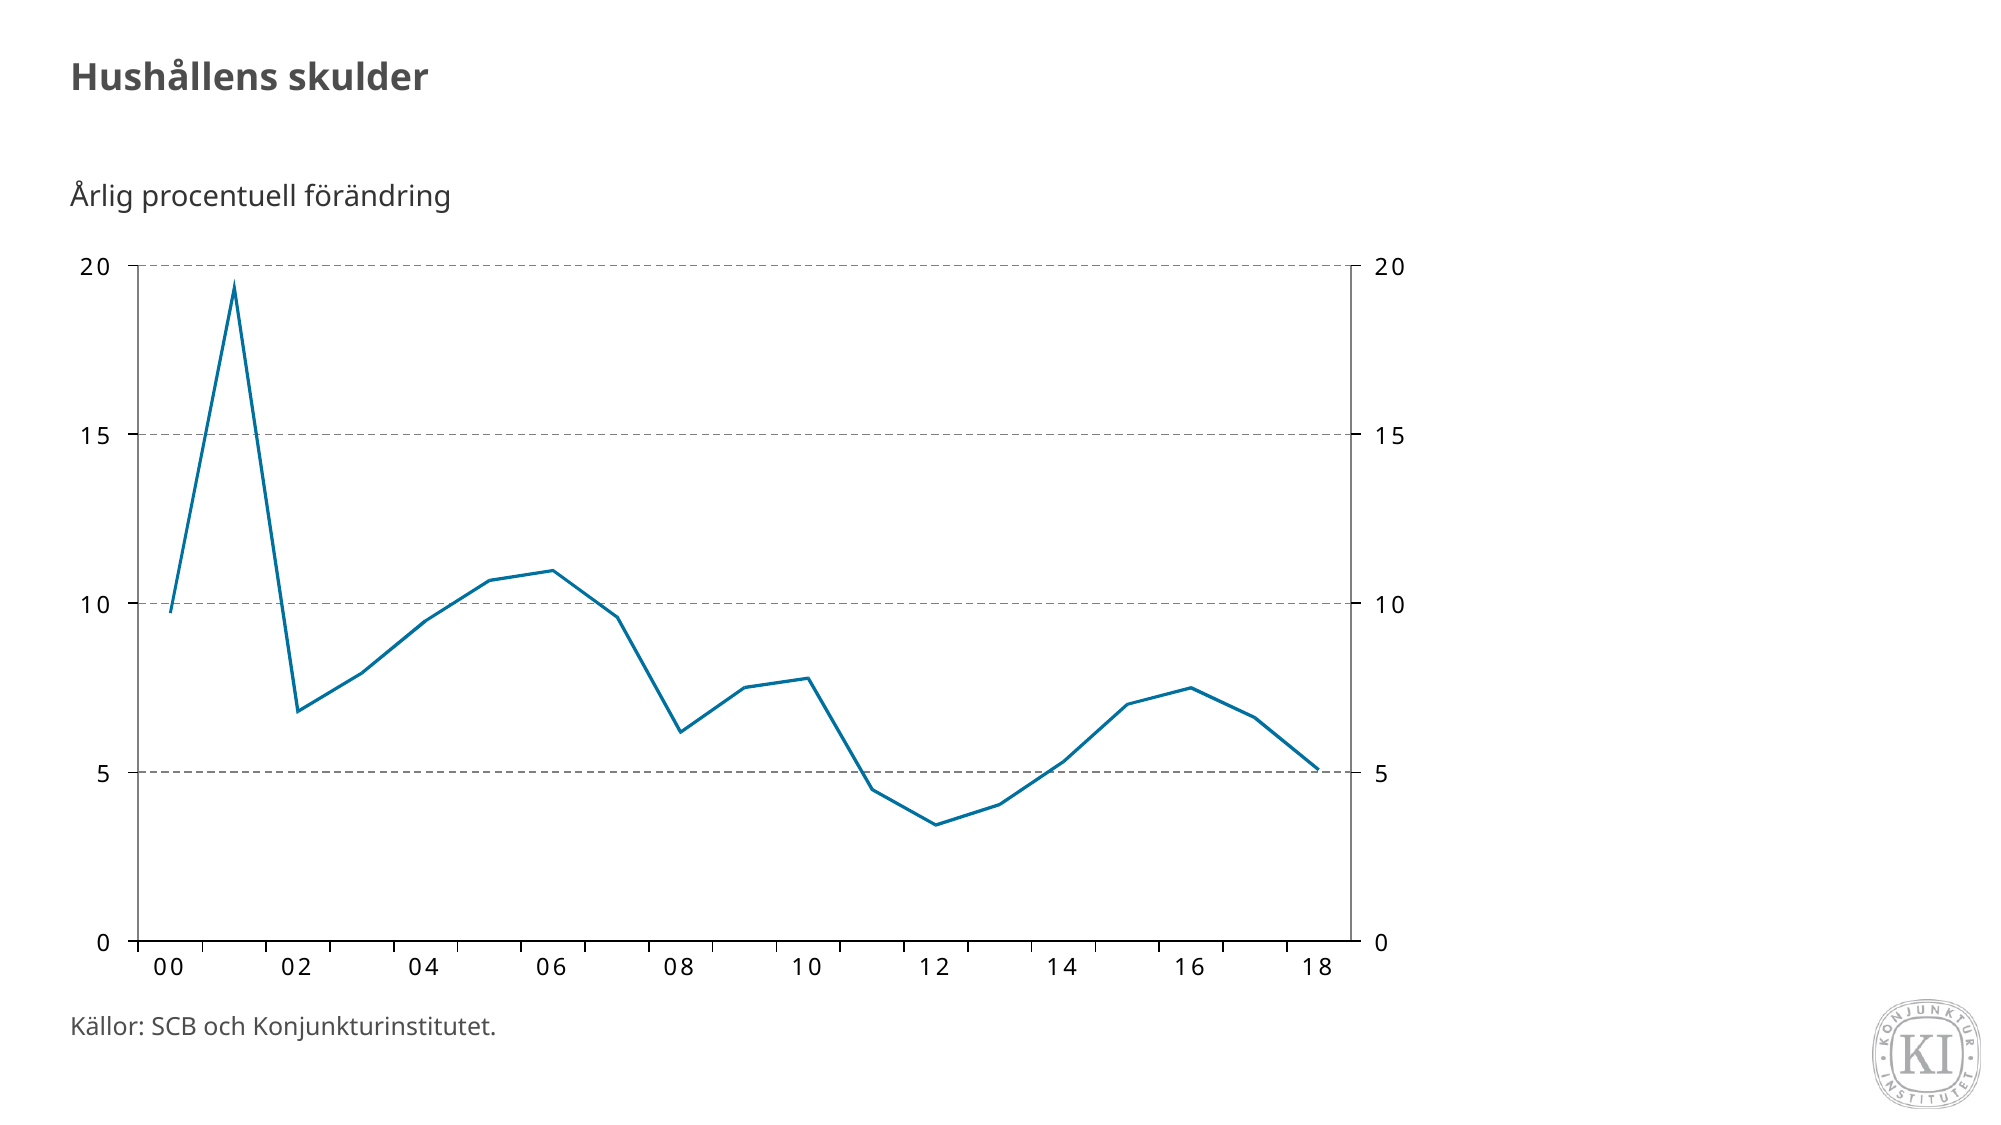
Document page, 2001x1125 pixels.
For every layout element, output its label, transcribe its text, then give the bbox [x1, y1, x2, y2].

title Hushållens skulder [55, 45, 1476, 128]
list Årlig procentuell förändring [55, 137, 1476, 220]
picture [1872, 999, 1981, 1109]
subtitle Källor: SCB och Konjunkturinstitutet. [55, 1003, 1476, 1106]
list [30, 228, 1453, 998]
